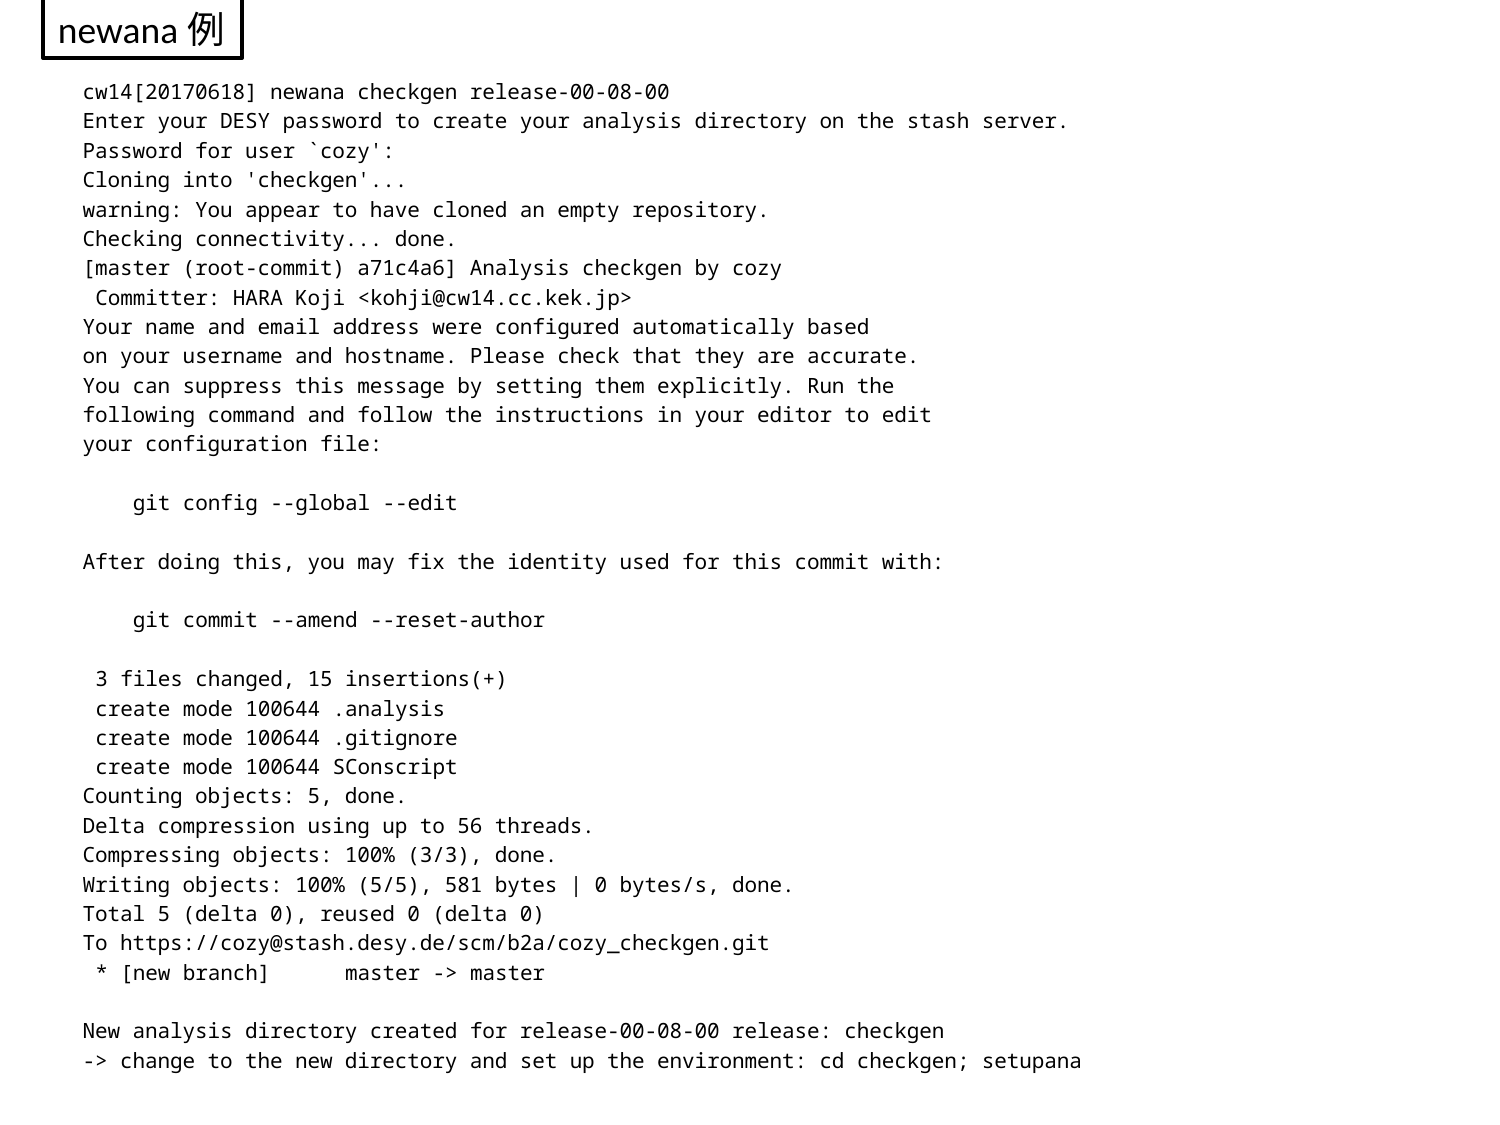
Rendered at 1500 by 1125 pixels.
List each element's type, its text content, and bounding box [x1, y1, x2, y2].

text_box newana例 [41, 0, 244, 60]
list cw14[20170618] newana checkgen release-00-08-00 Enter your DESY password to create your analysis directory on the stash server. Password for user `cozy': Cloning into 'checkgen'... warning: You appear to have cloned an empty repository. Checking connectivity... done. [master (root-commit) a71c4a6] Analysis checkgen by cozy Committer: HARA Koji <kohji@cw14.cc.kek.jp> Your name and email address were configured automatically based on your username and hostname. Please check that they are accurate. You can suppress this message by setting them explicitly. Run the following command and follow the instructions in your editor to edit your configuration file: git config --global --edit After doing this, you may fix the identity used for this commit with: git commit --amend --reset-author 3 files changed, 15 insertions(+) create mode 100644 .analysis create mode 100644 .gitignore create mode 100644 SConscript Counting objects: 5, done. Delta compression using up to 56 threads. Compressing objects: 100% (3/3), done. Writing objects: 100% (5/5), 581 bytes | 0 bytes/s, done. Total 5 (delta 0), reused 0 (delta 0) To https://cozy@stash.desy.de/scm/b2a/cozy_checkgen.git * [new branch] master -> master New analysis directory created for release-00-08-00 release: checkgen -> change to the new directory and set up the environment: cd checkgen; setupana [67, 71, 1418, 1117]
